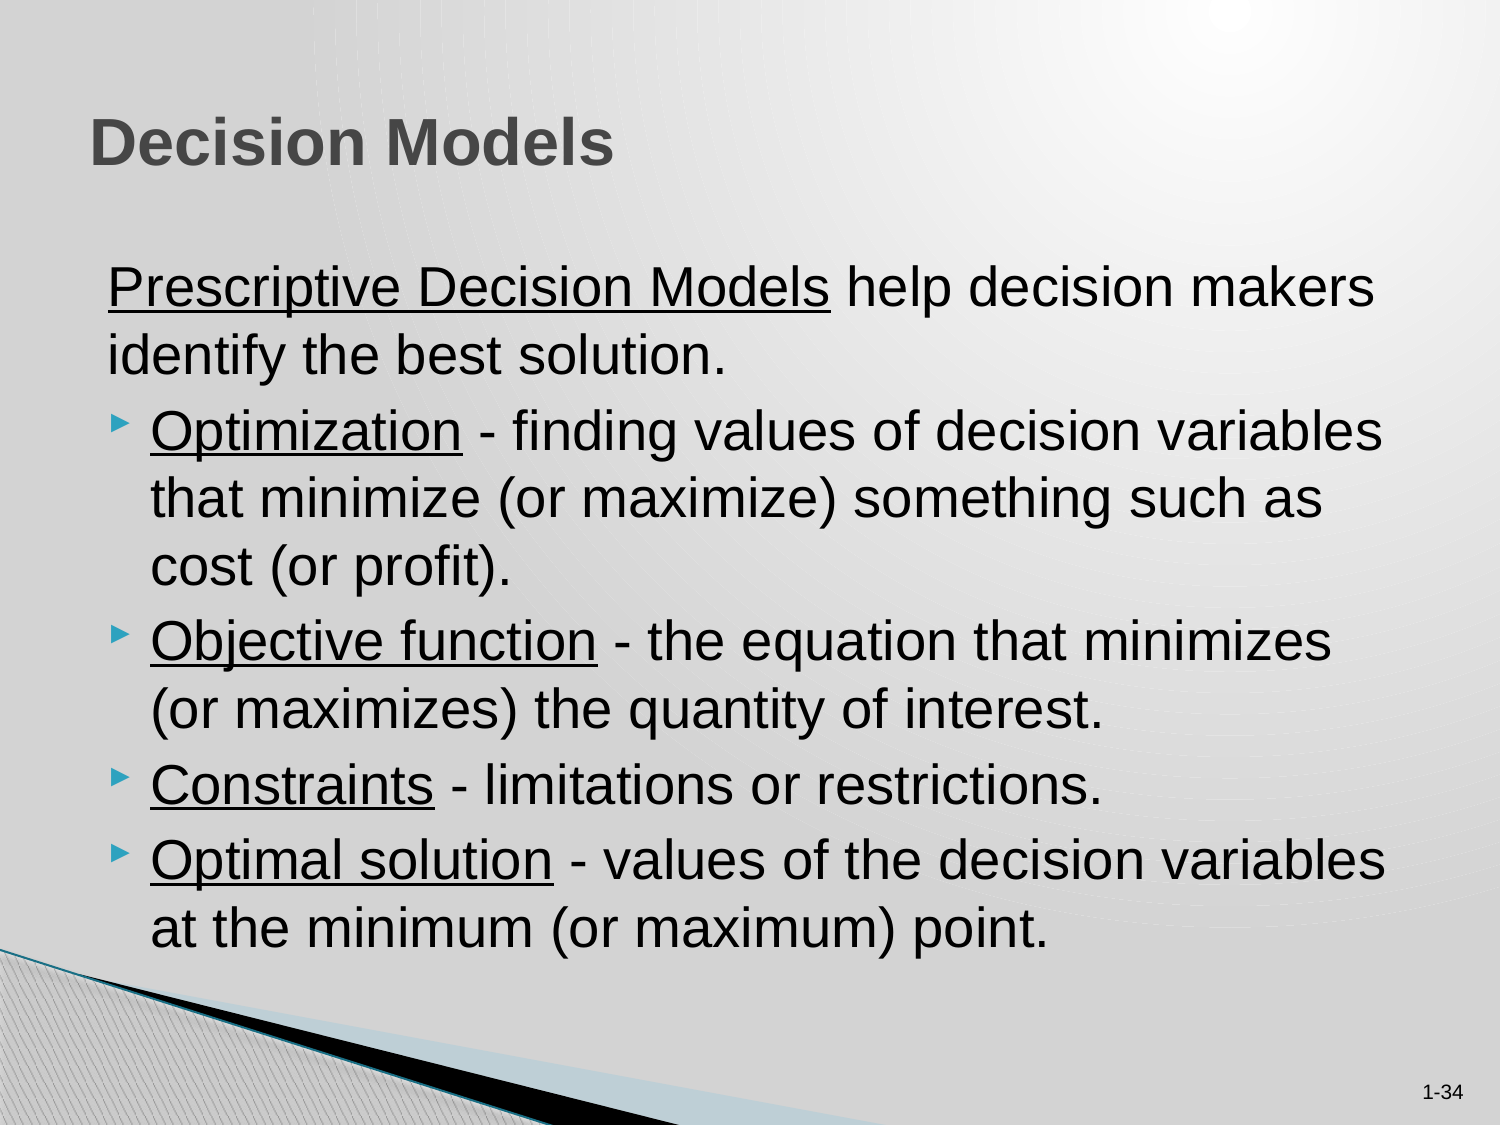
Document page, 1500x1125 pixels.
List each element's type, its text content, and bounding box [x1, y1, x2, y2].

slide_number 1-34 [1362, 1051, 1479, 1112]
title Decision Models [75, 45, 1425, 233]
list Prescriptive Decision Models help decision makers identify the best solution. Optimization - finding values of decision variables that minimize (or maximize) something such as cost (or profit). Objective function - the equation that minimizes (or maximizes) the quantity of interest. Constraints - limitations or restrictions. Optimal solution - values of the decision variables at the minimum (or maximum) point. [74, 242, 1426, 986]
